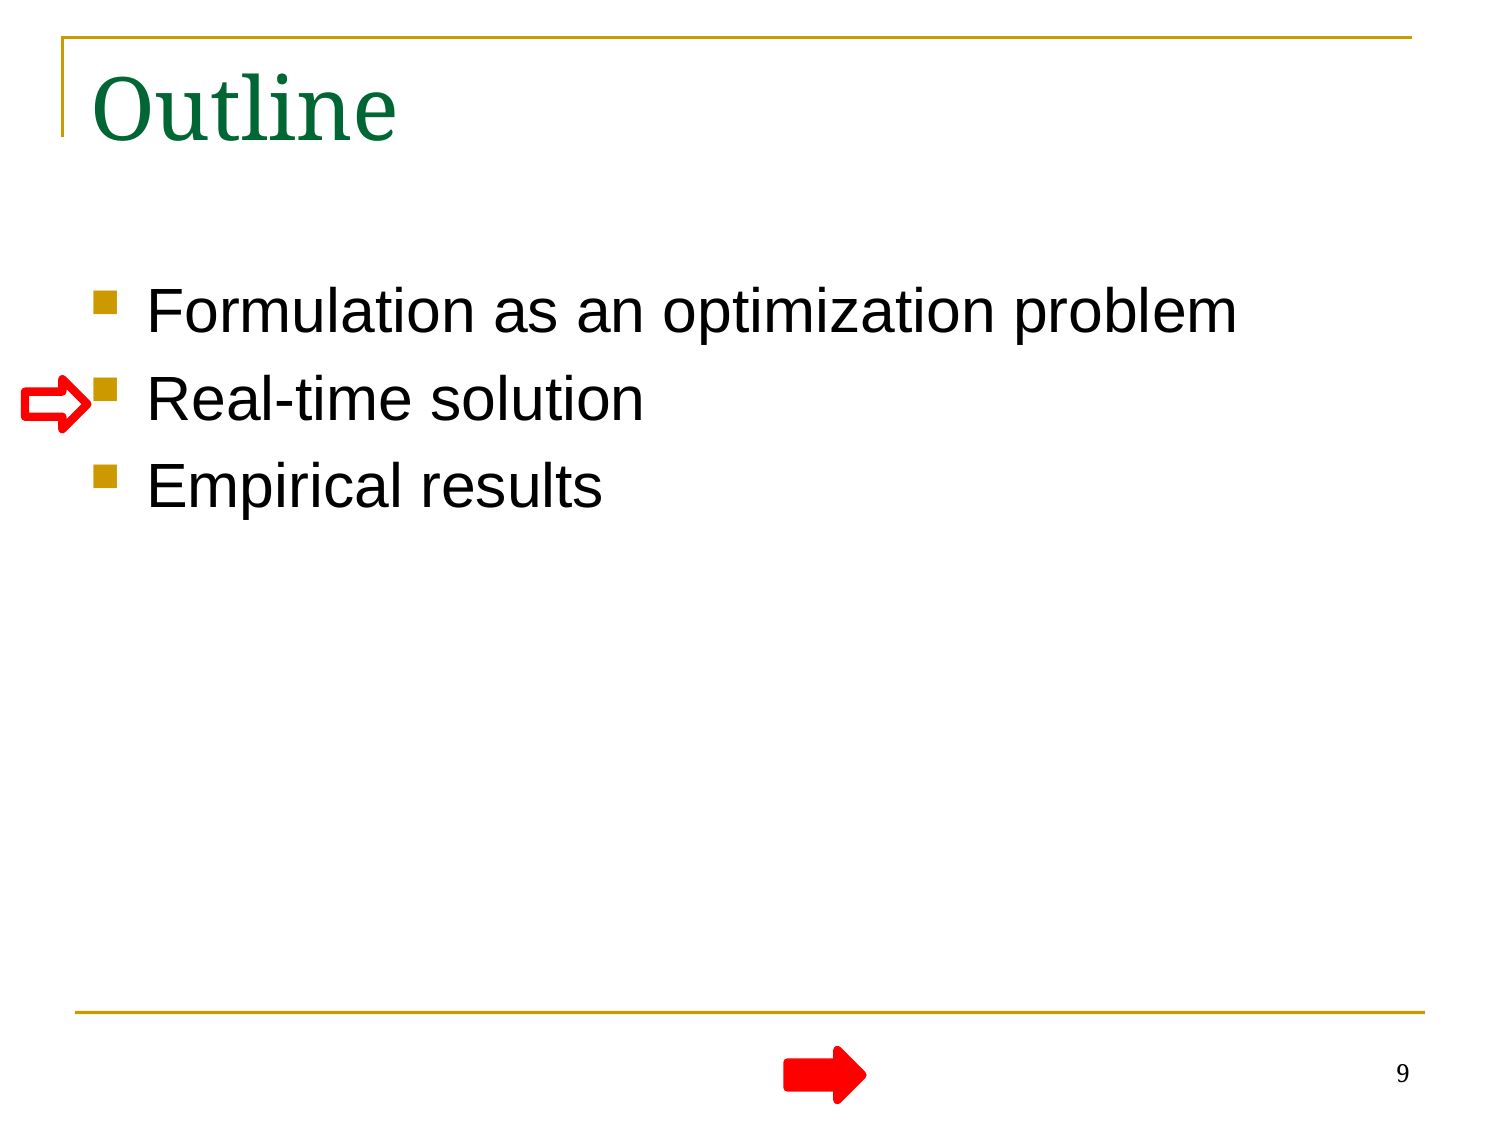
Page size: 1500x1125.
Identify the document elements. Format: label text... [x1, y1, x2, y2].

list Formulation as an optimization problem Real-time solution Empirical results [74, 262, 1426, 1006]
text_box [787, 1050, 863, 1101]
slide_number 9 [1074, 1023, 1426, 1100]
title Outline [74, 45, 1426, 233]
text_box [24, 379, 88, 430]
